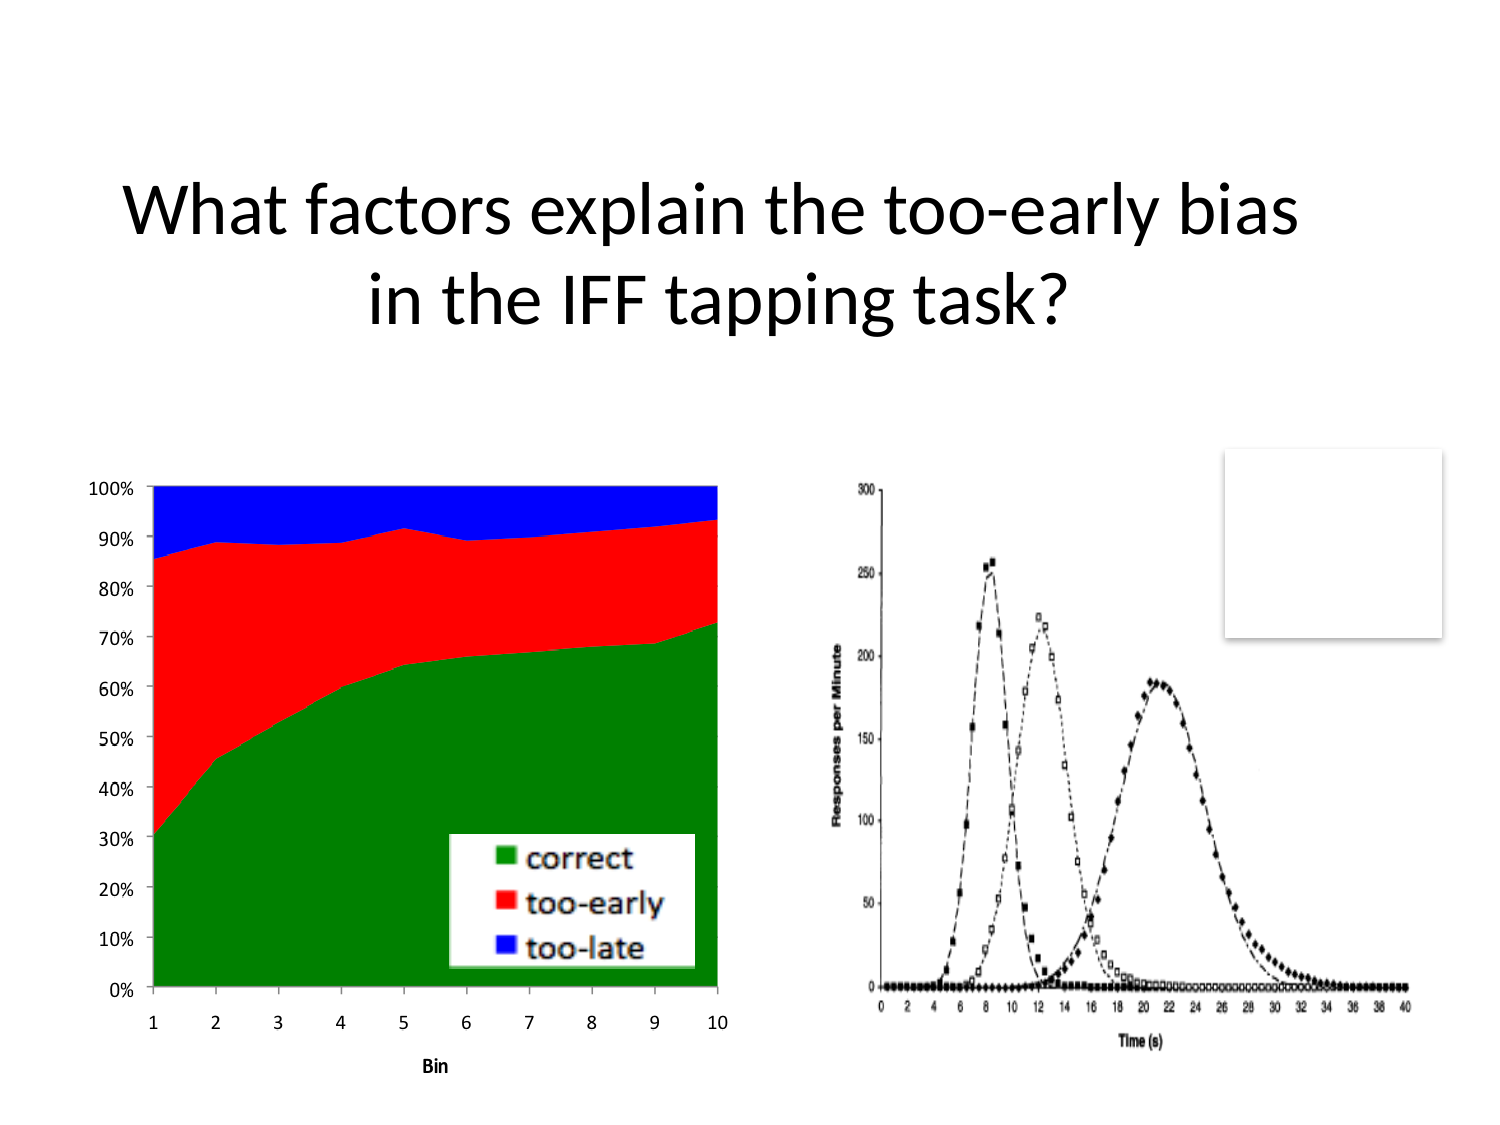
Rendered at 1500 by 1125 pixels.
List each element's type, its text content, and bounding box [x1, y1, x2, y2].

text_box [799, 449, 1442, 1055]
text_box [78, 476, 757, 1090]
title What factors explain the too-early bias in the IFF tapping task? [104, 95, 1336, 405]
